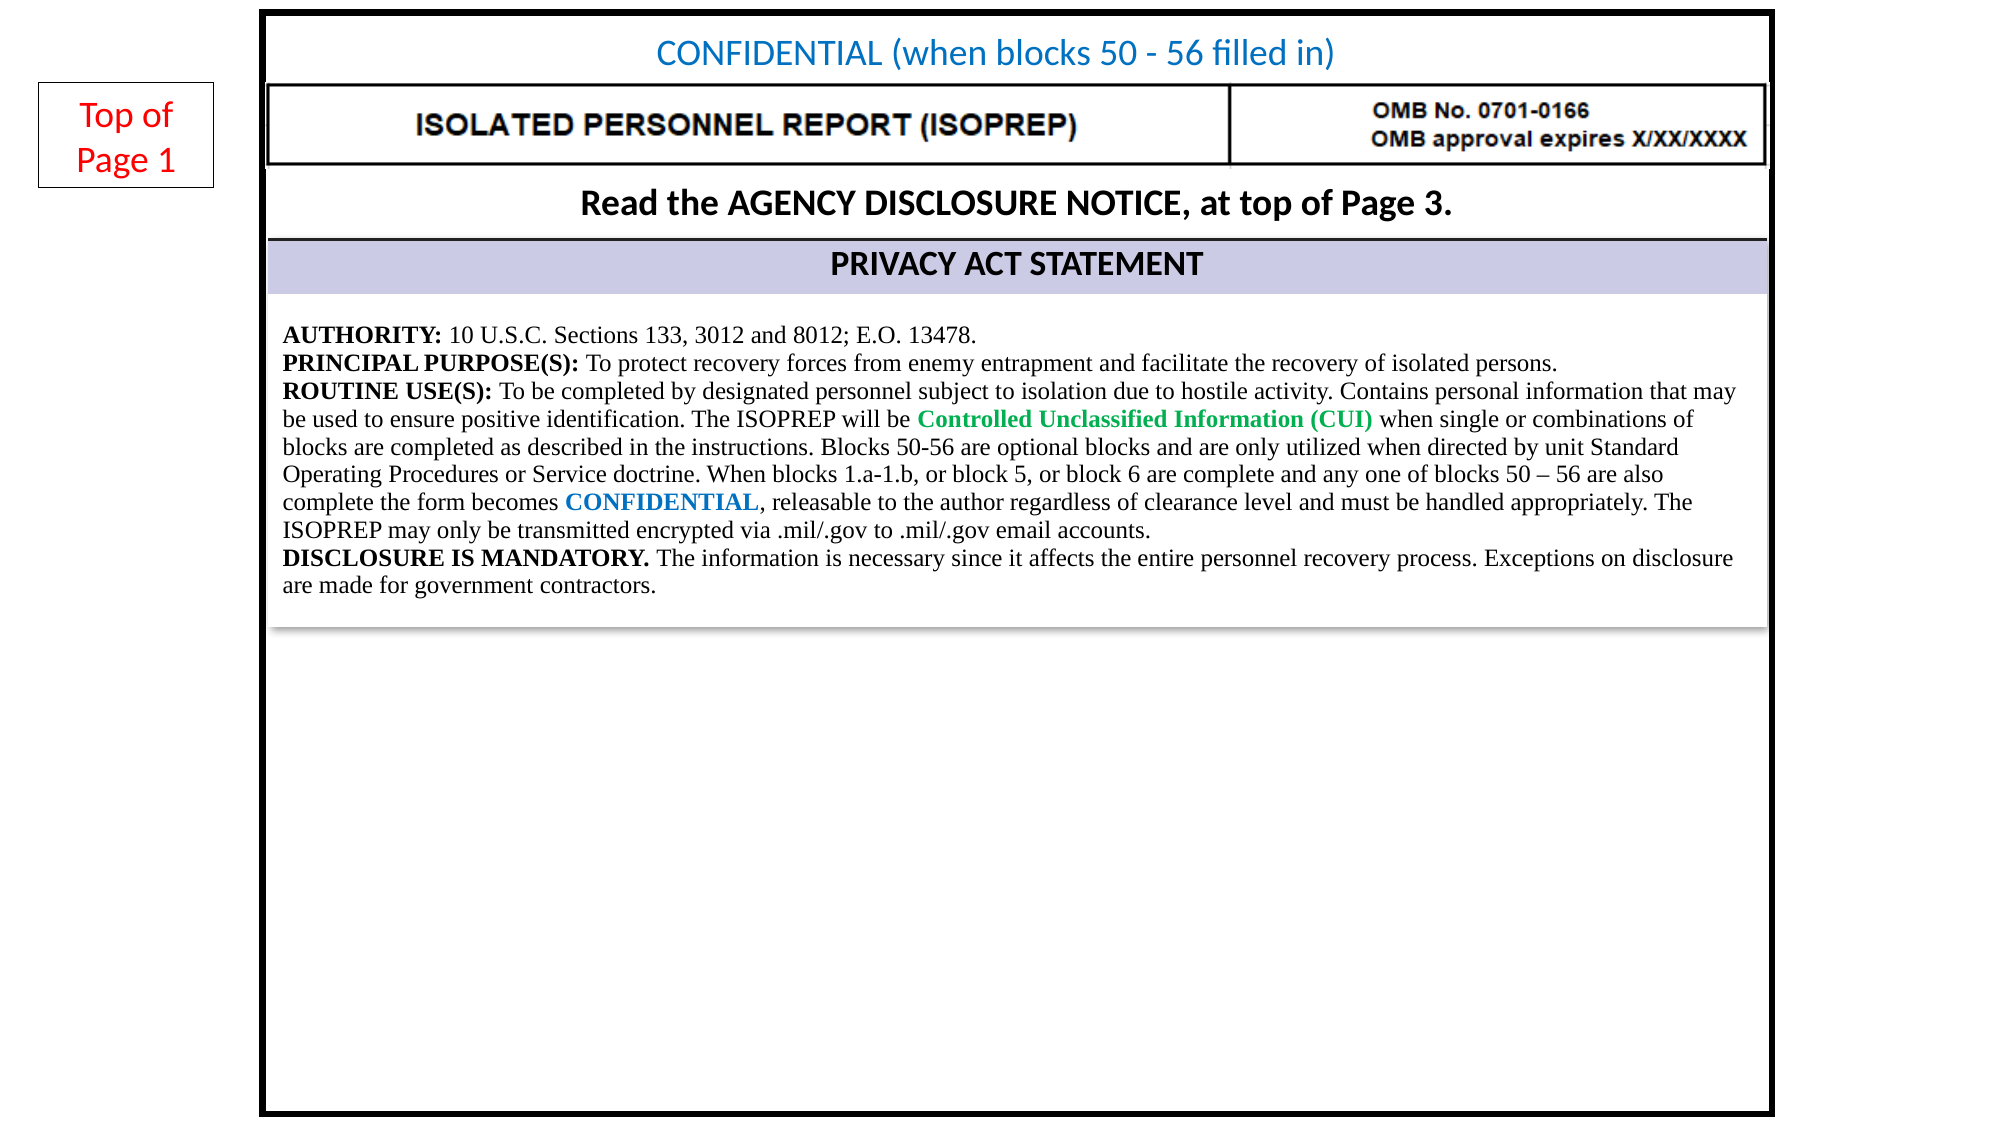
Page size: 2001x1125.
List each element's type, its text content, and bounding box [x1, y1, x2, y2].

text_box [261, 11, 1773, 1115]
table_header PRIVACY ACT STATEMENT [268, 241, 1767, 294]
text_box Top of Page 1 [38, 82, 214, 188]
text_box CONFIDENTIAL (when blocks 50 - 56 filled in) [641, 20, 1352, 81]
picture [265, 82, 1770, 169]
table_cell AUTHORITY: 10 U.S.C. Sections 133, 3012 and 8012; E.O. 13478. PRINCIPAL PURPOSE(S): To protect recovery forces from enemy entrapment and facilitate the recovery of isolated persons. ROUTINE USE(S): To be completed by designated personnel subject to isolation due to hostile activity. Contains personal information that may be used to ensure positive identification. The ISOPREP will be Controlled Unclassified Information (CUI) when single or combinations of blocks are completed as described in the instructions. Blocks 50-56 are optional blocks and are only utilized when directed by unit Standard Operating Procedures or Service doctrine. When blocks 1.a-1.b, or block 5, or block 6 are complete and any one of blocks 50 – 56 are also complete the form becomes CONFIDENTIAL, releasable to the author regardless of clearance level and must be handled appropriately. The ISOPREP may only be transmitted encrypted via .mil/.gov to .mil/.gov email accounts. DISCLOSURE IS MANDATORY. The information is necessary since it affects the entire personnel recovery process. Exceptions on disclosure are made for government contractors. [268, 294, 1767, 627]
text_box Read the AGENCY DISCLOSURE NOTICE, at top of Page 3. [565, 170, 1469, 231]
